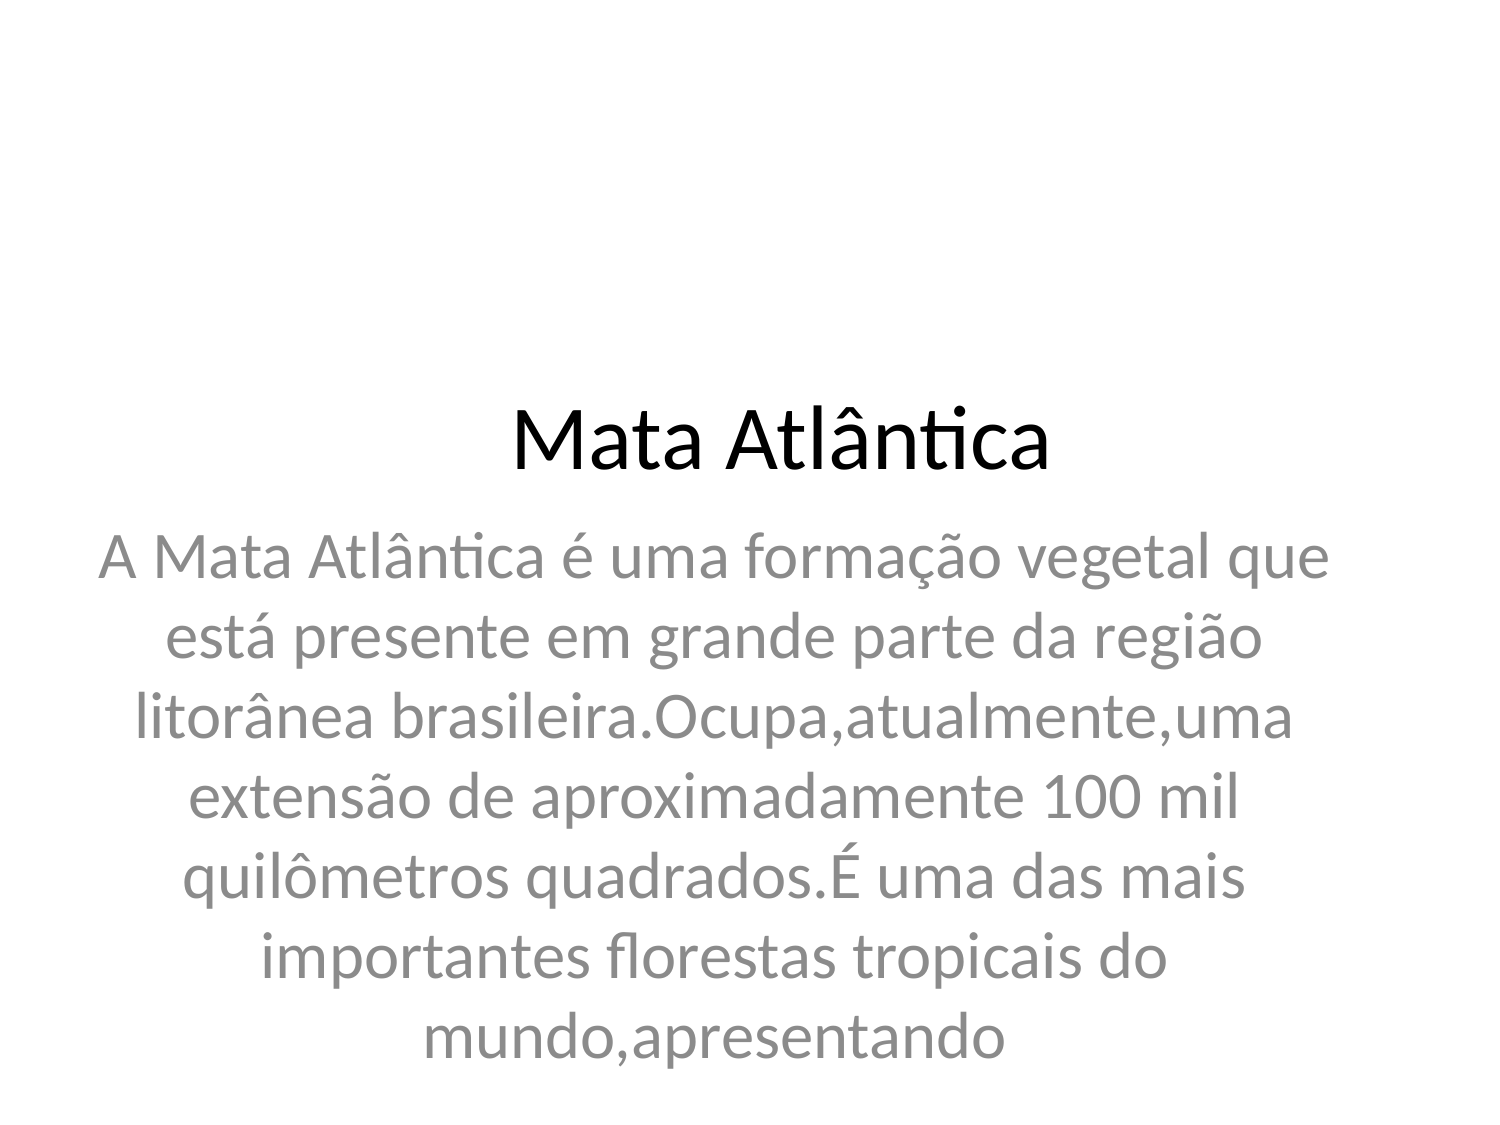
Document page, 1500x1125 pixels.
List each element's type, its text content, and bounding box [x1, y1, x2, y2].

subtitle A Mata Atlântica é uma formação vegetal que está presente em grande parte da região litorânea brasileira.Ocupa,atualmente,uma extensão de aproximadamente 100 mil quilômetros quadrados.É uma das mais importantes florestas tropicais do mundo,apresentando [70, 503, 1360, 1125]
title Mata Atlântica [175, 349, 1388, 516]
